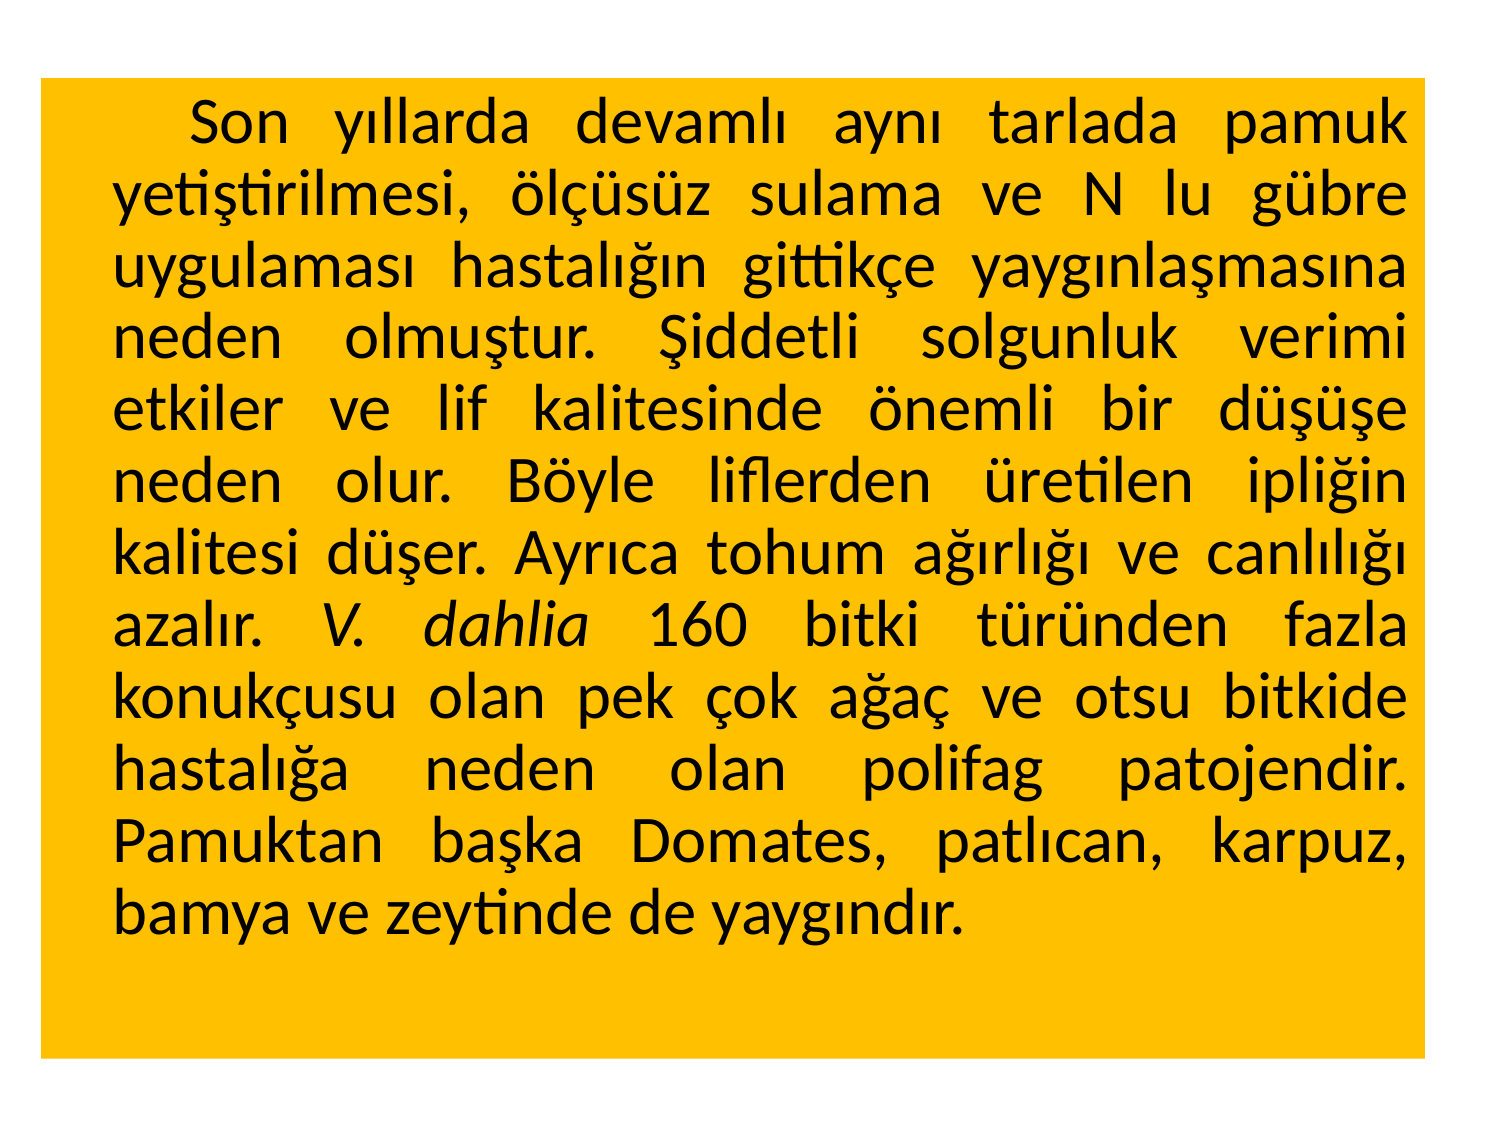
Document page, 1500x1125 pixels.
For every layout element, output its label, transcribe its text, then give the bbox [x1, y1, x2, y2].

list Son yıllarda devamlı aynı tarlada pamuk yetiştirilmesi, ölçüsüz sulama ve N lu gübre uygulaması hastalığın gittikçe yaygınlaşmasına neden olmuştur. Şiddetli solgunluk verimi etkiler ve lif kalitesinde önemli bir düşüşe neden olur. Böyle liflerden üretilen ipliğin kalitesi düşer. Ayrıca tohum ağırlığı ve canlılığı azalır. V. dahlia 160 bitki türünden fazla konukçusu olan pek çok ağaç ve otsu bitkide hastalığa neden olan polifag patojendir. Pamuktan başka Domates, patlıcan, karpuz, bamya ve zeytinde de yaygındır. [41, 78, 1425, 1059]
